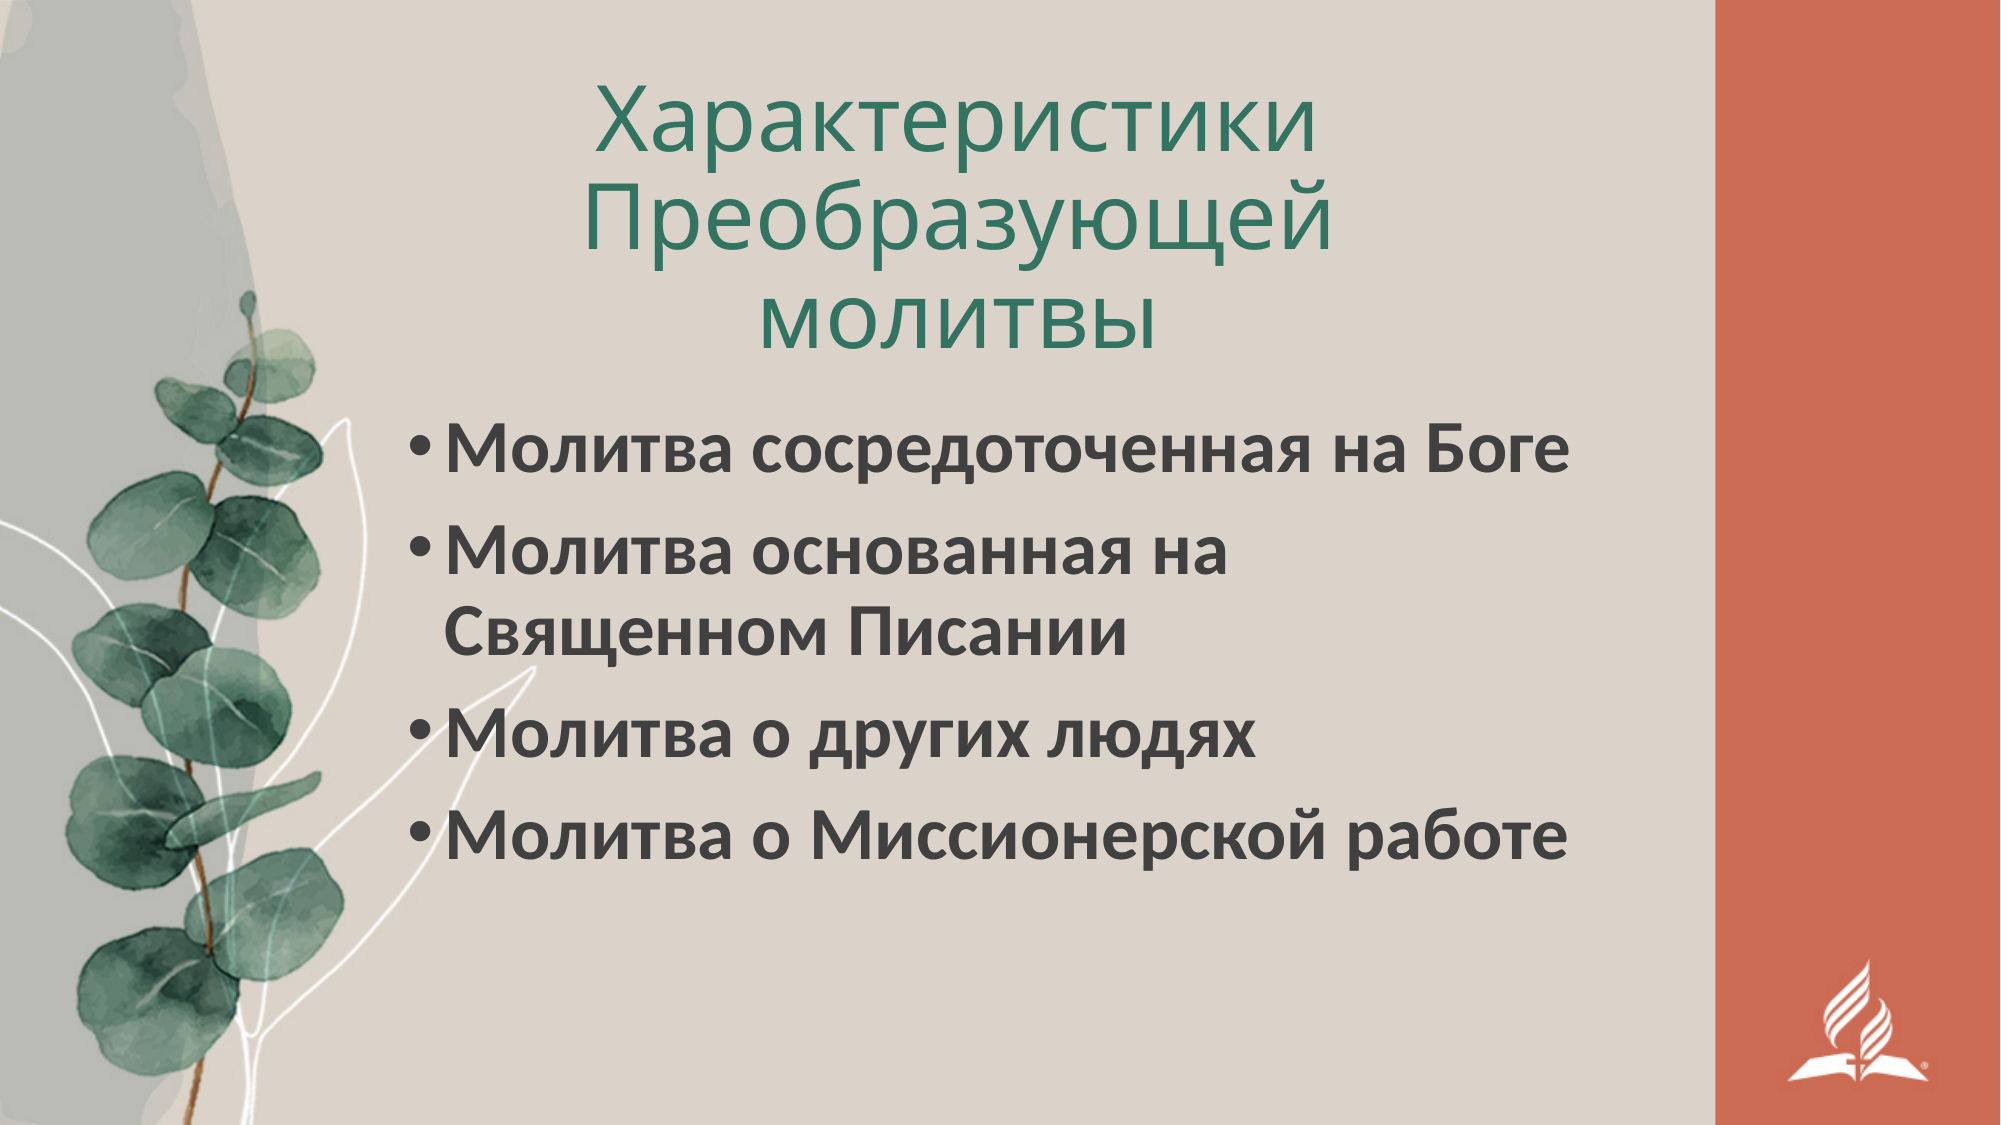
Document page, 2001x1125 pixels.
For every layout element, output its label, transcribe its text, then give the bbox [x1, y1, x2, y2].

title Характеристики Преобразующей молитвы [443, 111, 1475, 330]
picture [0, 0, 2001, 1125]
list Молитва сосредоточенная на Боге Молитва основанная на Священном Писании Молитва о других людях Молитва о Миссионерской работе [392, 400, 1610, 1014]
